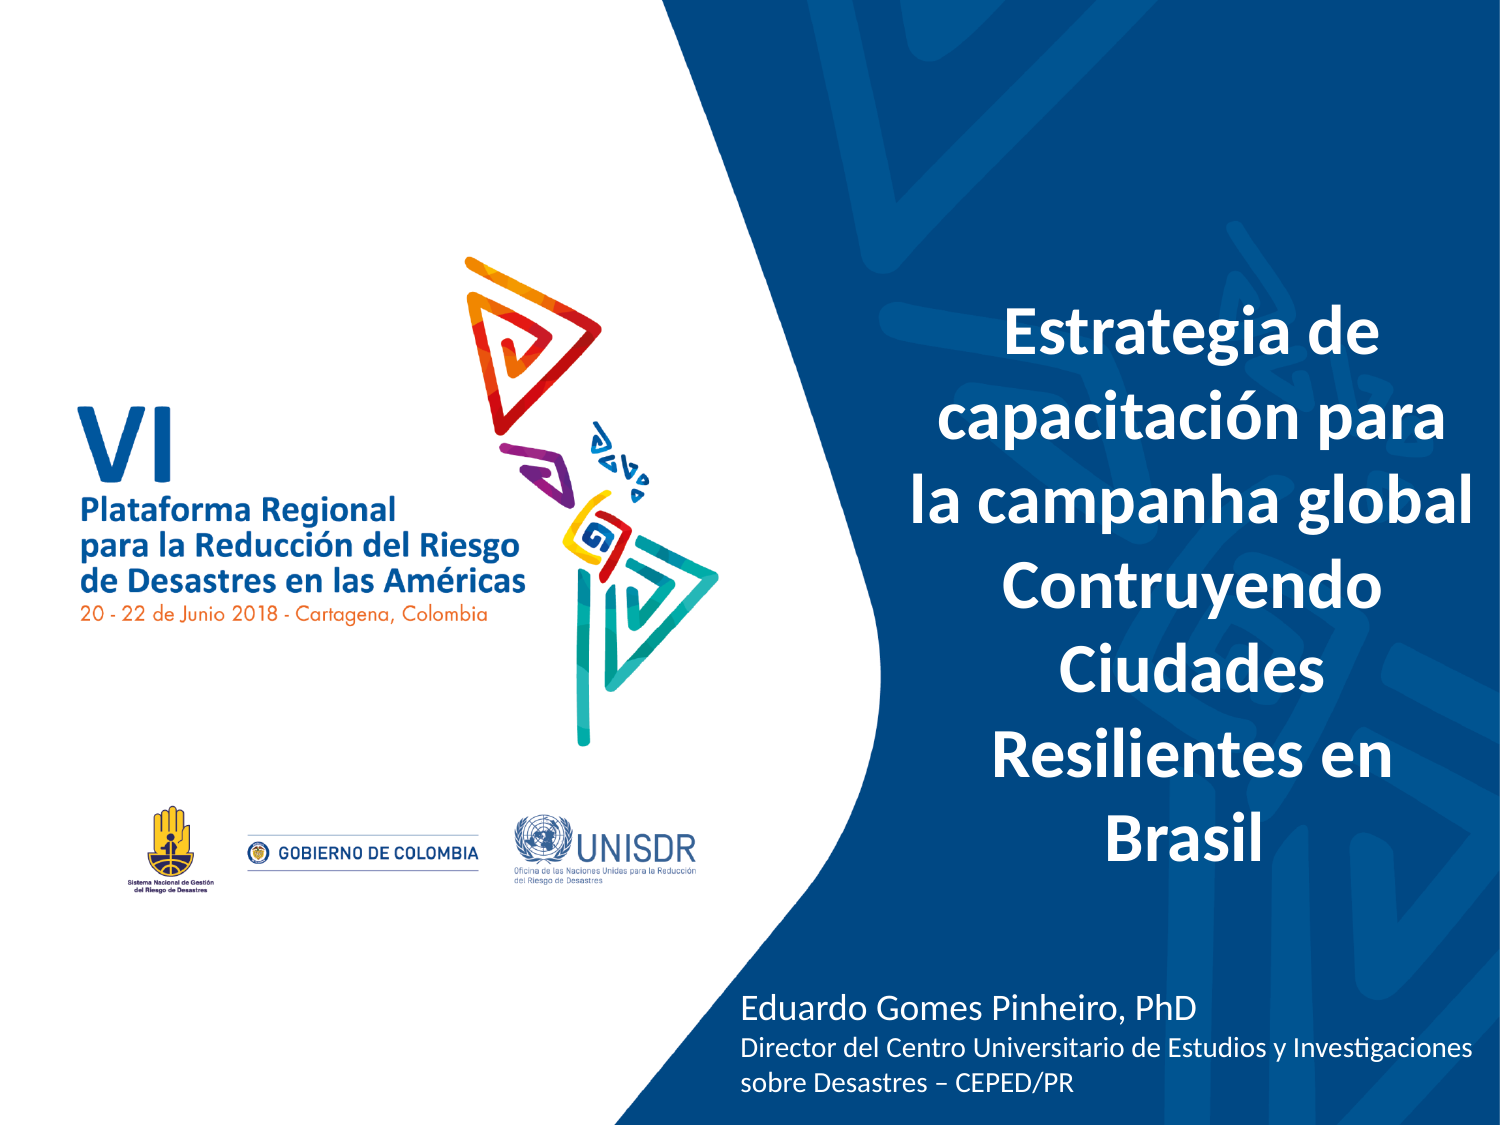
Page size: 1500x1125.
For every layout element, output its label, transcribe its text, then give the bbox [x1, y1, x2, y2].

picture [0, 0, 1500, 1125]
text_box Eduardo Gomes Pinheiro, PhD Director del Centro Universitario de Estudios y Investigaciones sobre Desastres – CEPED/PR [725, 975, 1500, 1106]
title Estrategia de capacitación para la campanha global Contruyendo Ciudades Resilientes en Brasil [891, 231, 1495, 929]
